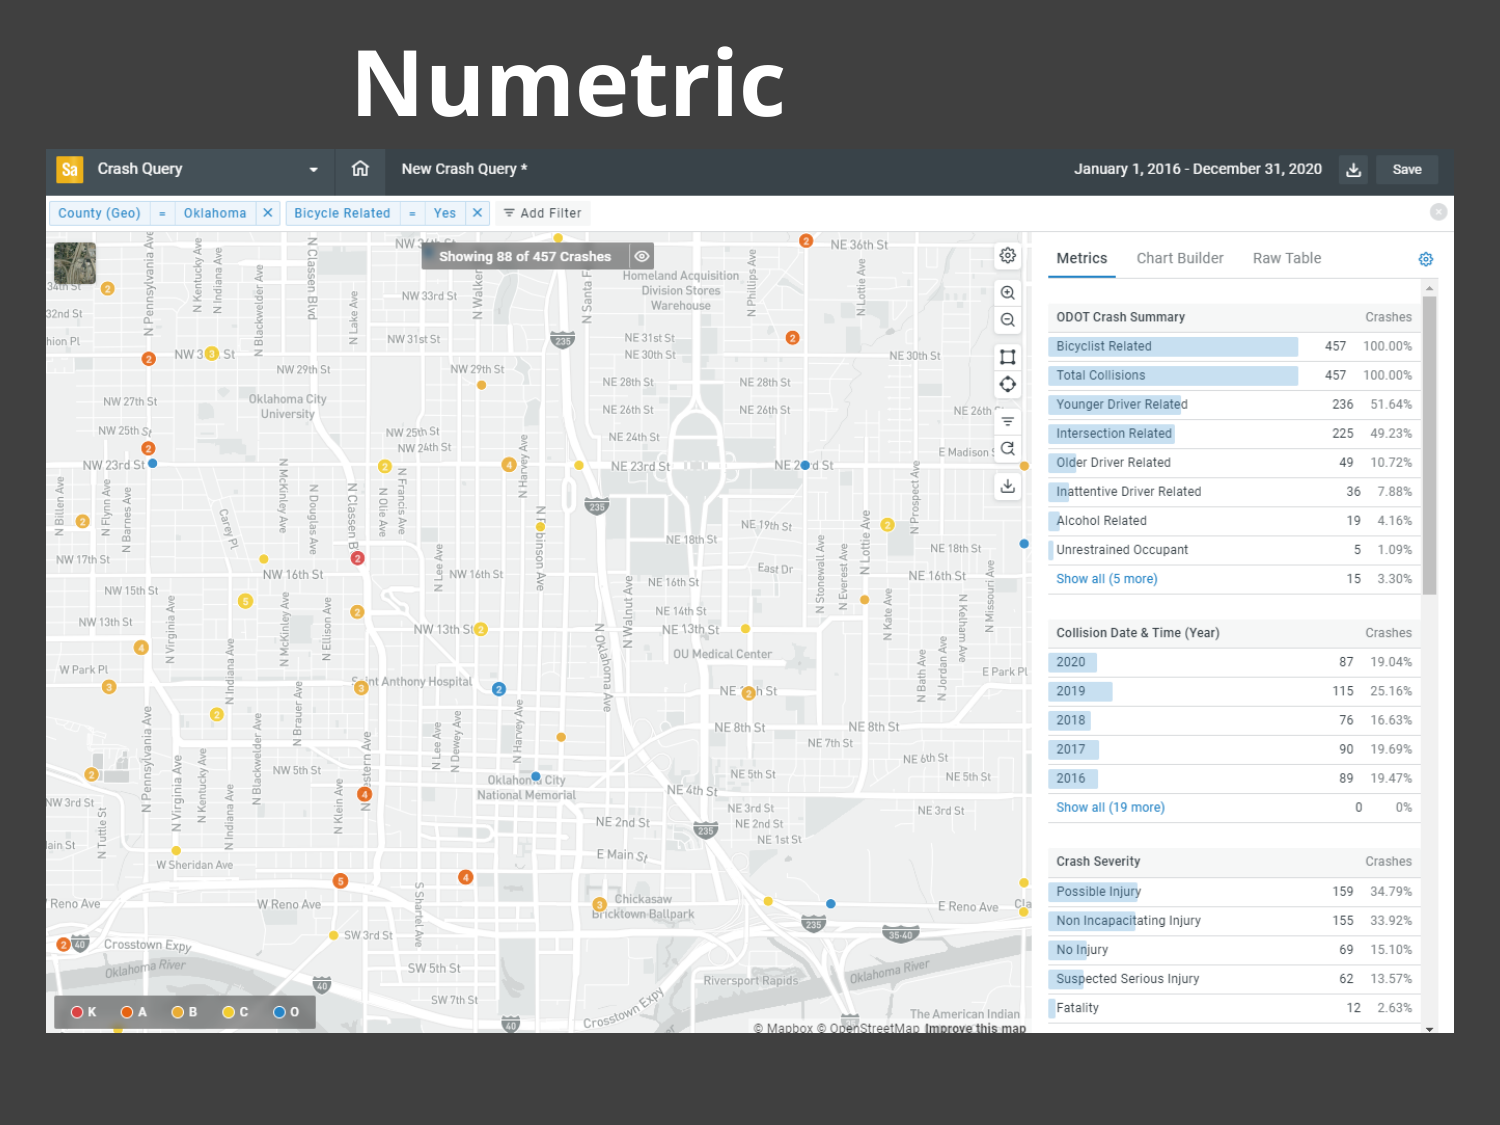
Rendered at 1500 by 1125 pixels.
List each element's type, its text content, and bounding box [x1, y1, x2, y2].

title Numetric [185, 0, 1274, 149]
picture [46, 149, 1454, 1033]
